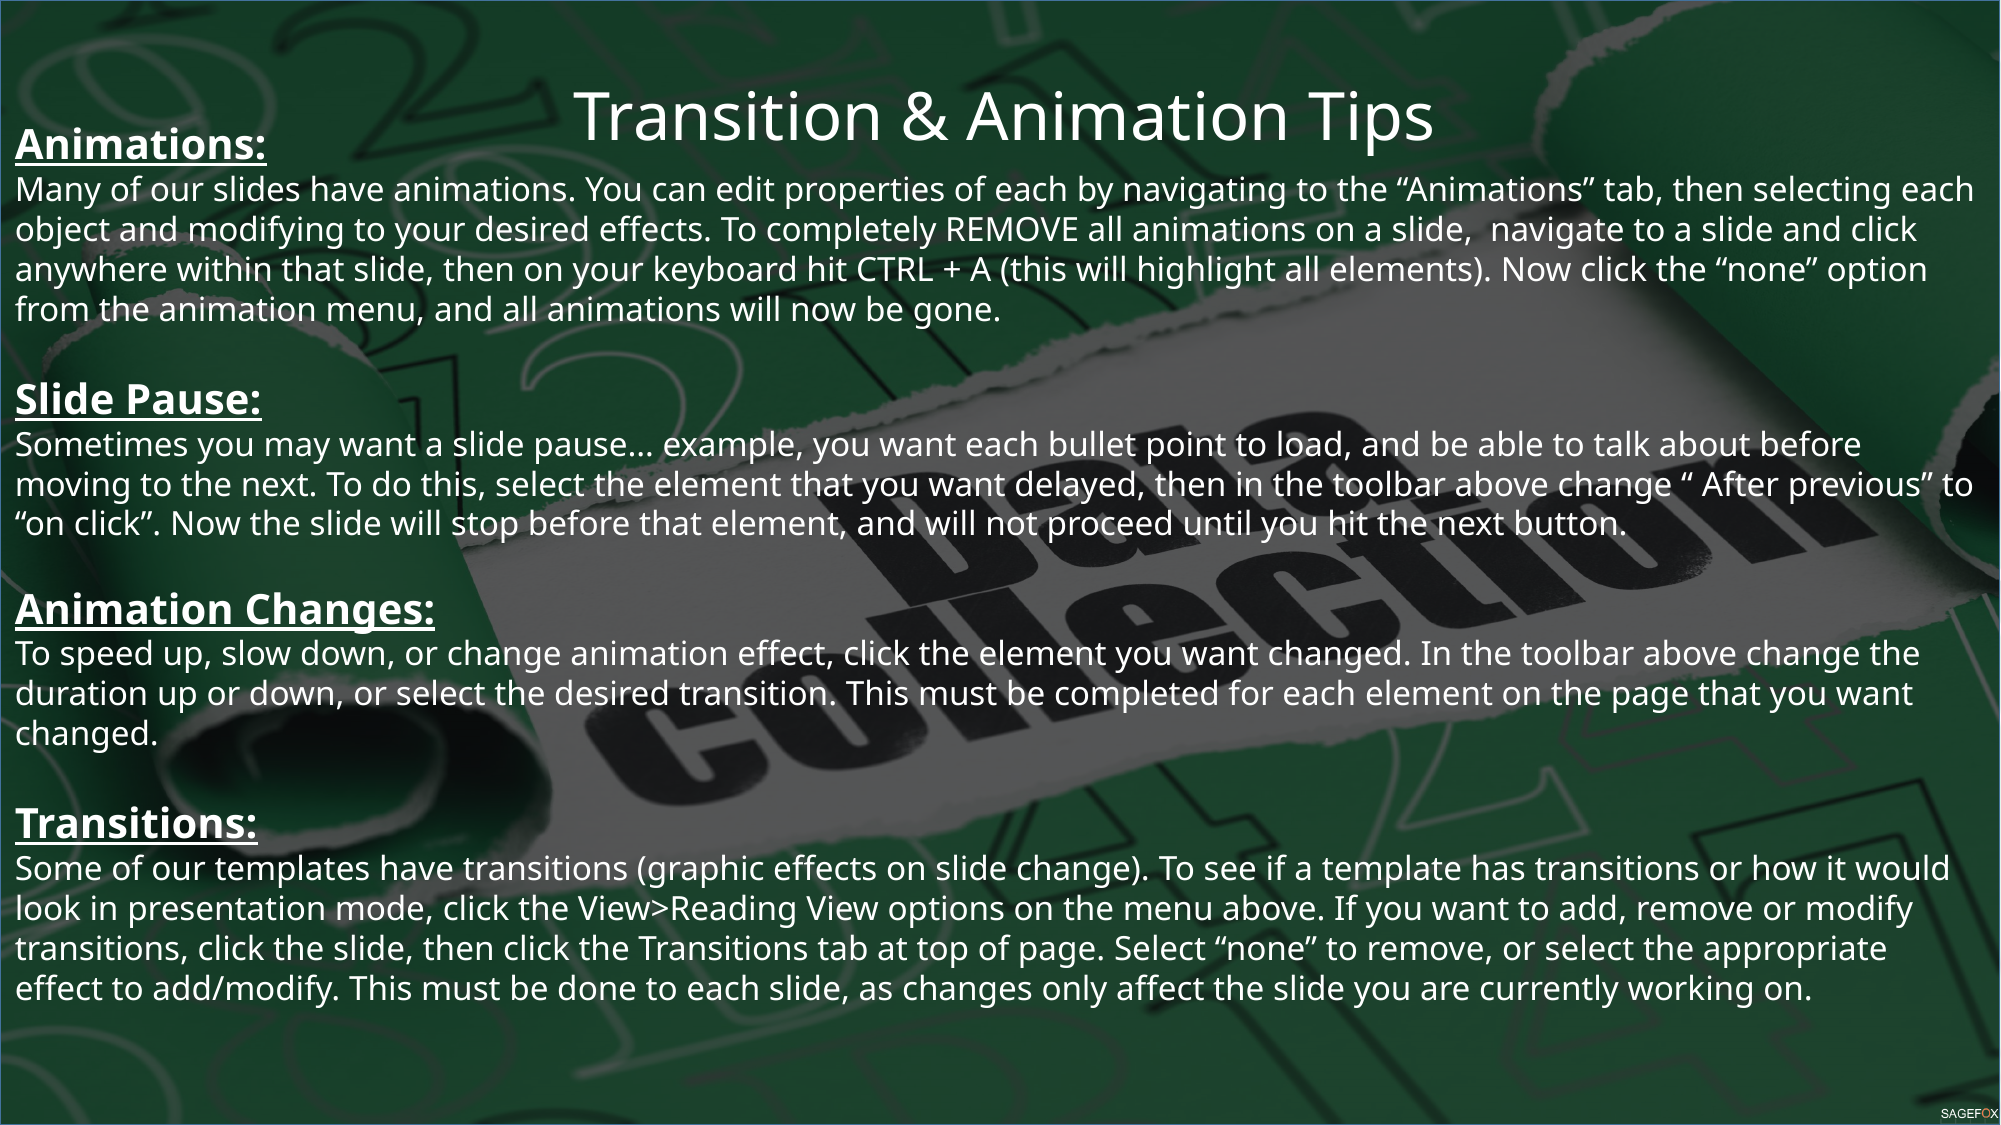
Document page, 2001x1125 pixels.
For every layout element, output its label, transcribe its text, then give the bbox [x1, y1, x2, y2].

text_box Animations: Many of our slides have animations. You can edit properties of each by navigating to the “Animations” tab, then selecting each object and modifying to your desired effects. To completely REMOVE all animations on a slide, navigate to a slide and click anywhere within that slide, then on your keyboard hit CTRL + A (this will highlight all elements). Now click the “none” option from the animation menu, and all animations will now be gone. Slide Pause: Sometimes you may want a slide pause… example, you want each bullet point to load, and be able to talk about before moving to the next. To do this, select the element that you want delayed, then in the toolbar above change “ After previous” to “on click”. Now the slide will stop before that element, and will not proceed until you hit the next button. Animation Changes: To speed up, slow down, or change animation effect, click the element you want changed. In the toolbar above change the duration up or down, or select the desired transition. This must be completed for each element on the page that you want changed. Transitions: Some of our templates have transitions (graphic effects on slide change). To see if a template has transitions or how it would look in presentation mode, click the View>Reading View options on the menu above. If you want to add, remove or modify transitions, click the slide, then click the Transitions tab at top of page. Select “none” to remove, or select the appropriate effect to add/modify. This must be done to each slide, as changes only affect the slide you are currently working on. [0, 0, 2000, 1125]
title Transition & Animation Tips [477, 59, 1532, 177]
